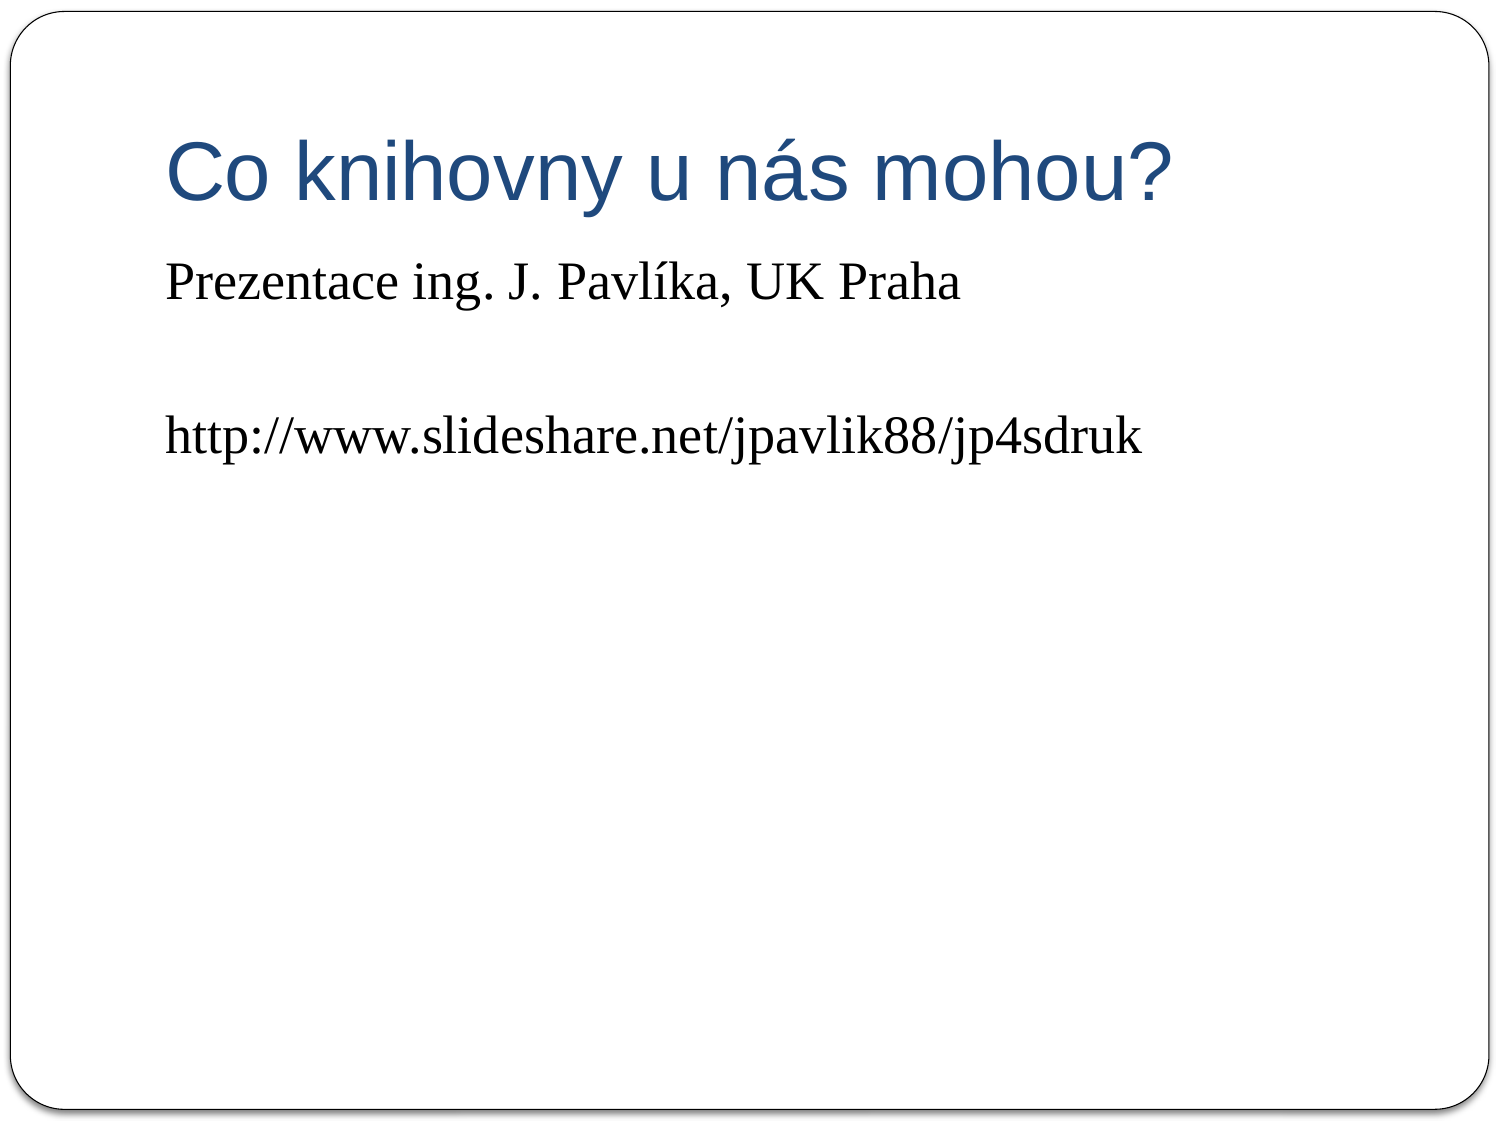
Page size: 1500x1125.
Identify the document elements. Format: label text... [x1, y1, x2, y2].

list Prezentace ing. J. Pavlíka, UK Praha http://www.slideshare.net/jpavlik88/jp4sdruk [149, 237, 1426, 988]
title Co knihovny u nás mohou? [149, 44, 1426, 233]
